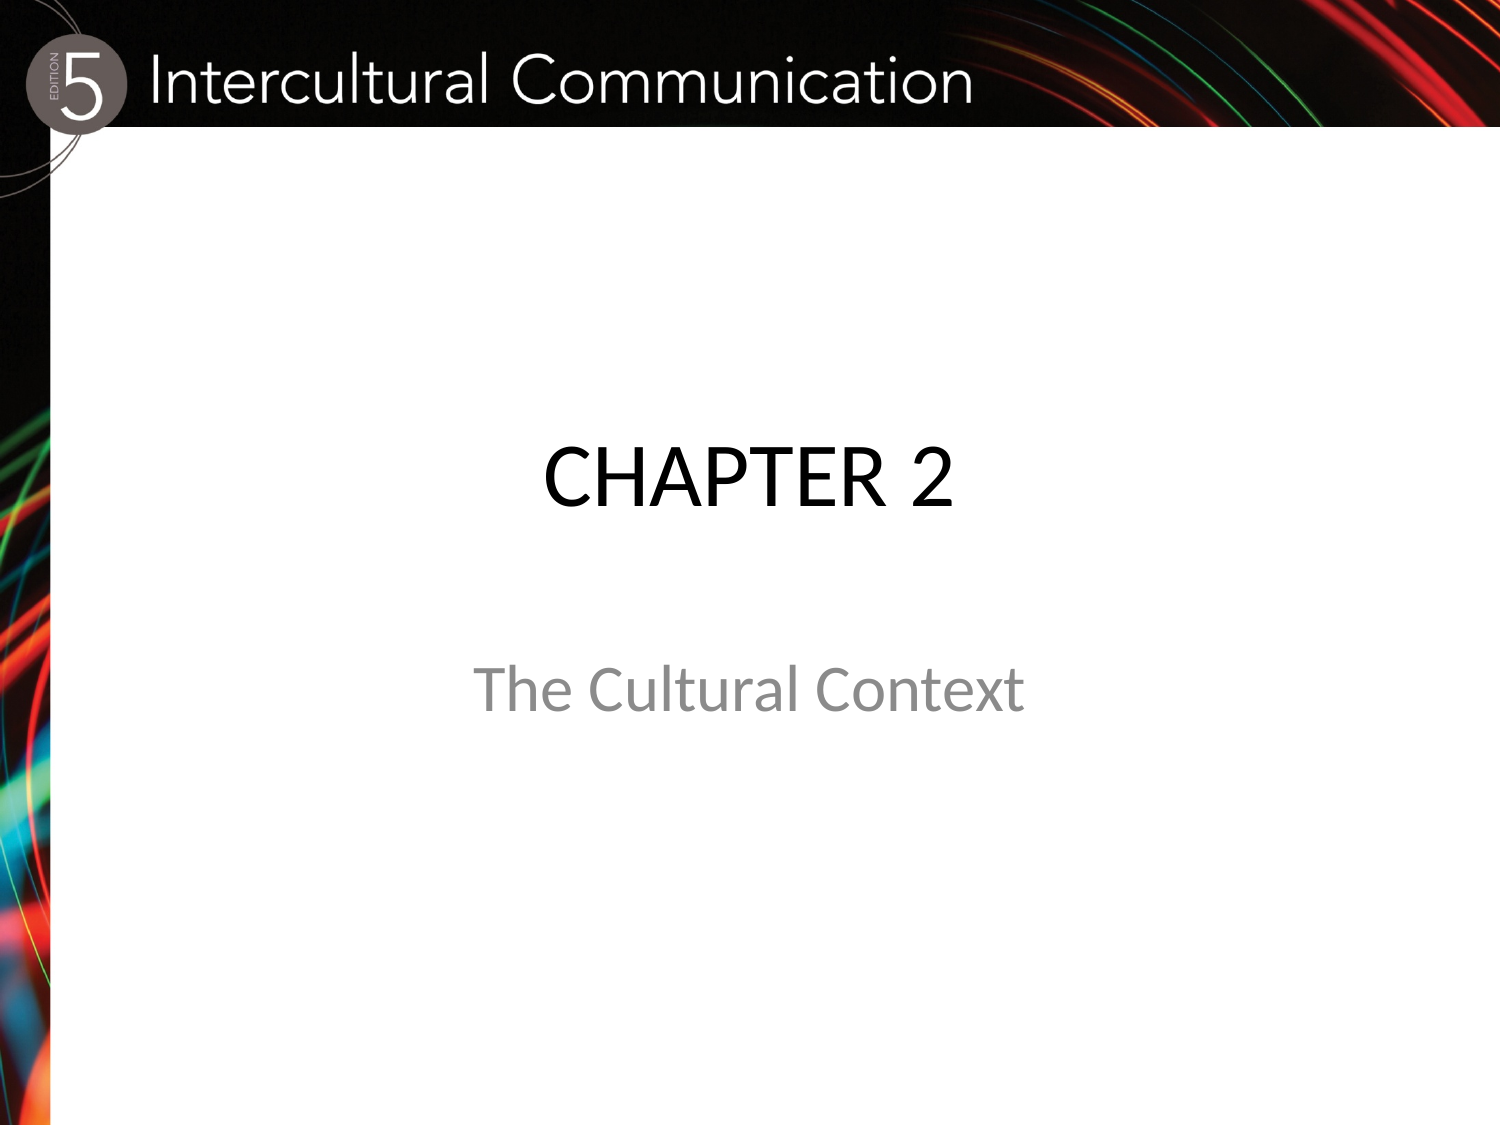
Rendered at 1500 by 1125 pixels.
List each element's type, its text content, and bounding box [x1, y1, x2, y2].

subtitle The Cultural Context [225, 637, 1275, 925]
picture [0, 0, 1500, 1125]
title CHAPTER 2 [112, 349, 1388, 591]
